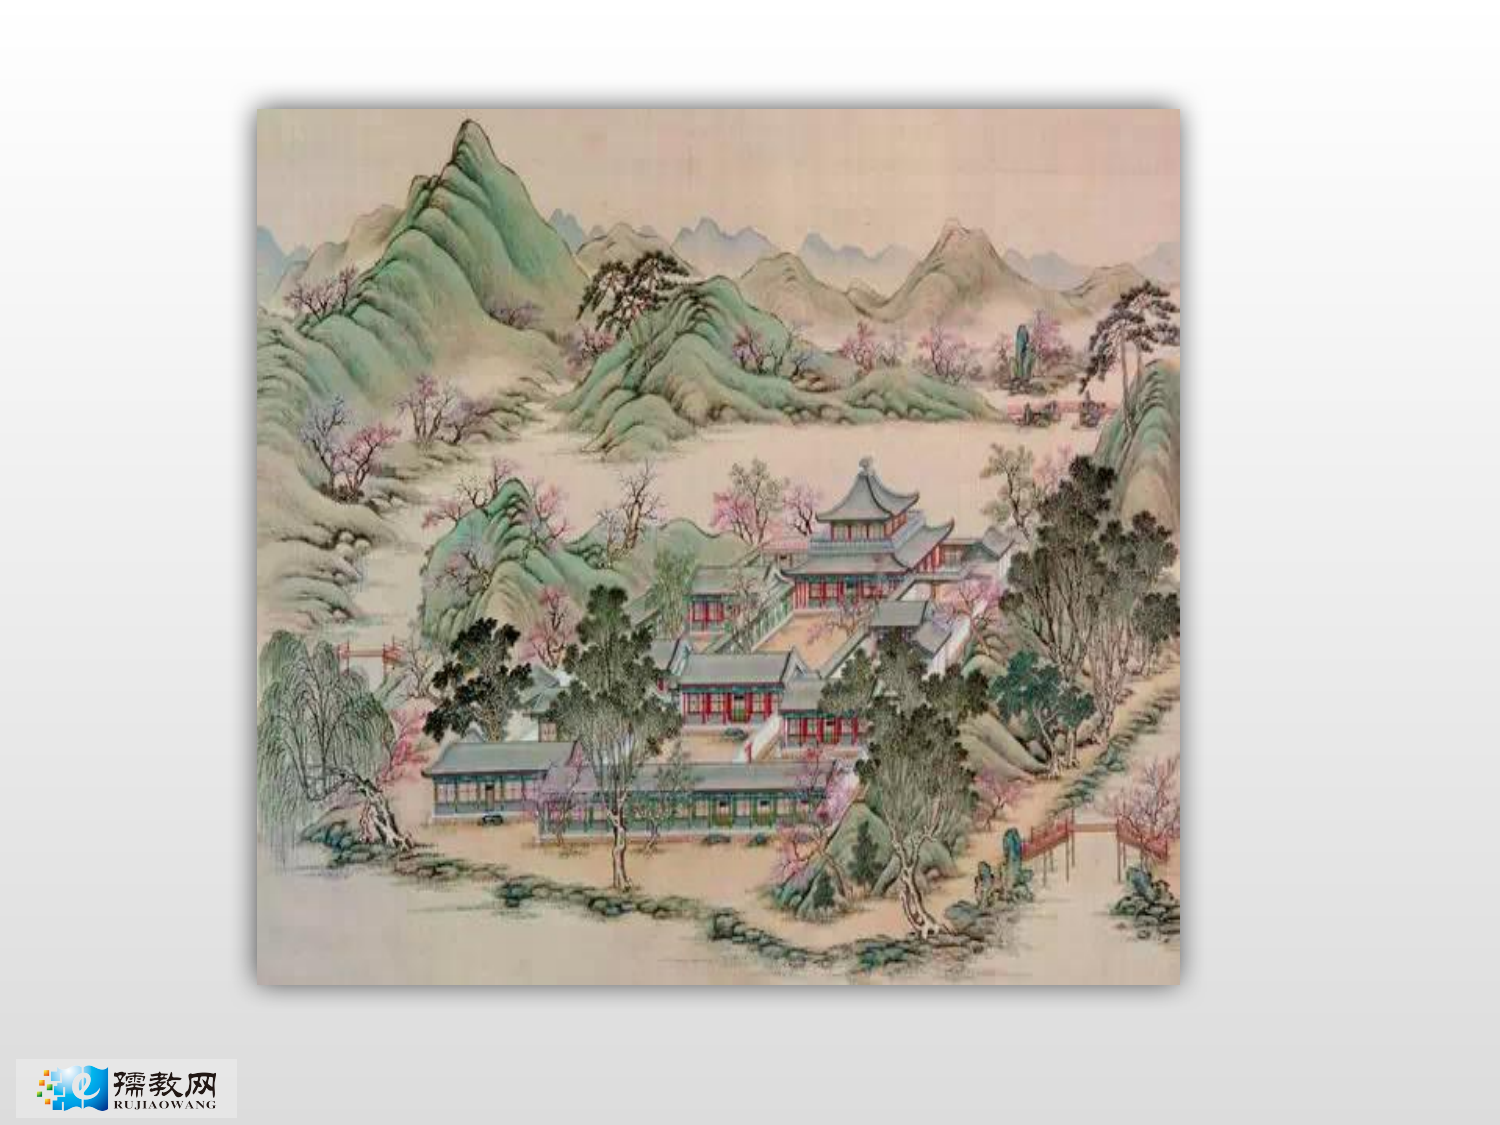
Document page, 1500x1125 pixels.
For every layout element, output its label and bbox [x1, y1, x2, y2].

picture [257, 109, 1180, 985]
picture [16, 1059, 237, 1118]
